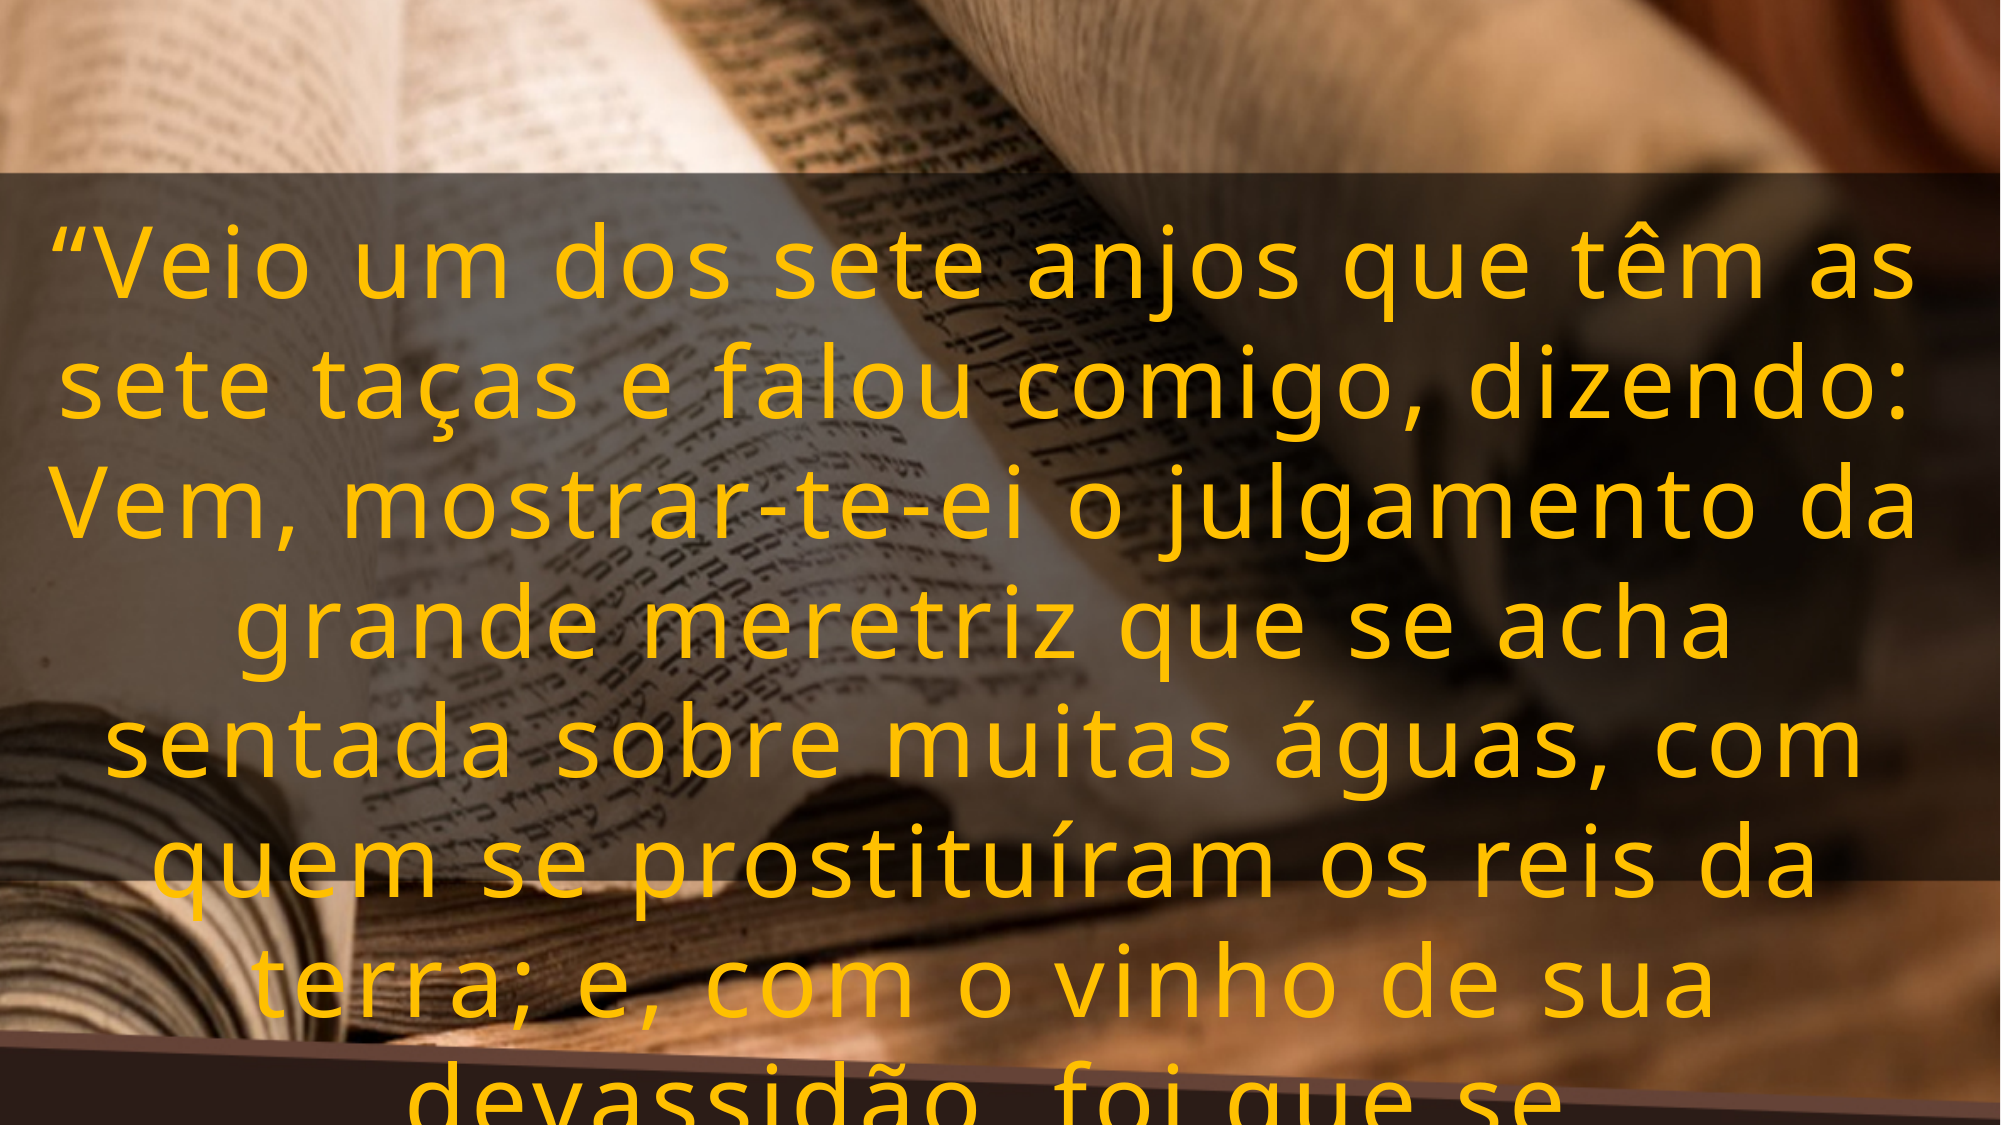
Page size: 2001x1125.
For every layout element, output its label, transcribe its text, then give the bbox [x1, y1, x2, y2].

text_box “Veio um dos sete anjos que têm as sete taças e falou comigo, dizendo: Vem, mostrar-te-ei o julgamento da grande meretriz que se acha sentada sobre muitas águas, com quem se prostituíram os reis da terra; e, com o vinho de sua devassidão, foi que se embebedaram os que habitam na terra... [18, 190, 1961, 1125]
picture [0, 0, 2001, 1125]
